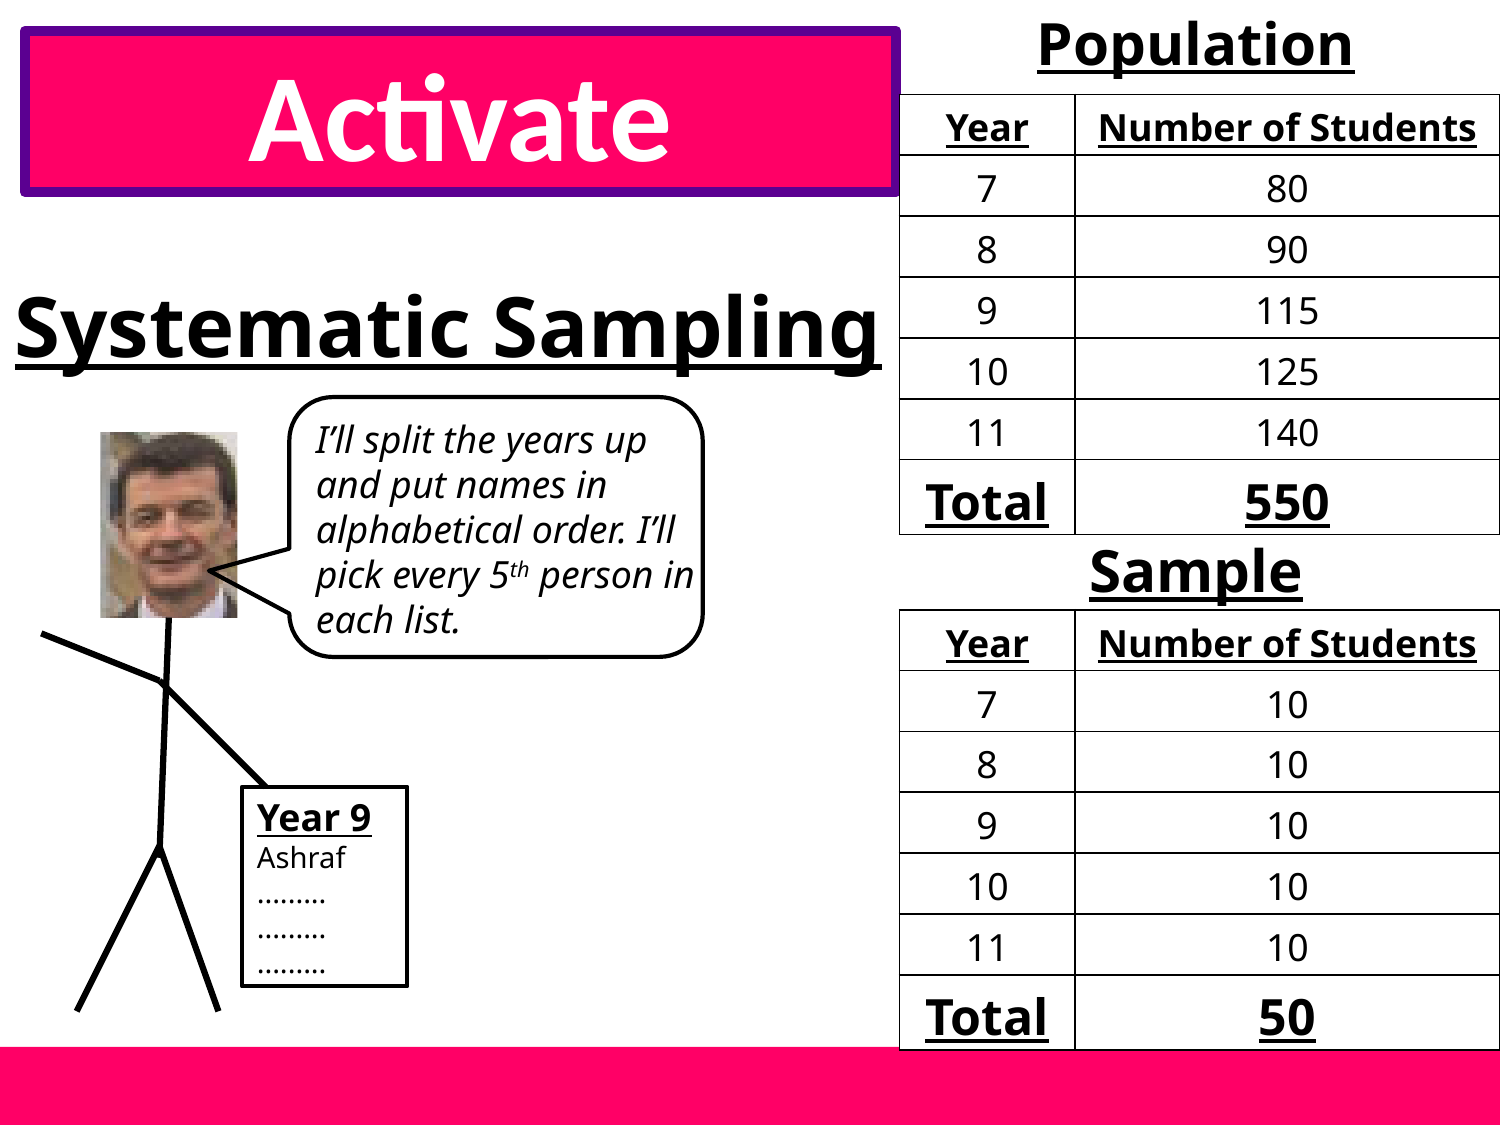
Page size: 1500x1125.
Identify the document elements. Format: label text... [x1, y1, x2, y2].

table_cell 140 [1076, 400, 1499, 459]
table_header Number of Students [1076, 612, 1499, 670]
table_cell 7 [900, 671, 1074, 731]
text_box Year 9 Ashraf ......... ......... ......... [270, 786, 408, 987]
table_cell 10 [900, 339, 1074, 398]
table_cell 10 [1076, 671, 1499, 731]
table_cell 10 [1076, 793, 1499, 852]
table_cell Total [900, 460, 1074, 527]
table_cell 8 [900, 217, 1074, 276]
table_cell 11 [900, 400, 1074, 459]
table_header Number of Students [1076, 95, 1499, 154]
table_cell 11 [900, 915, 1074, 974]
table_cell 125 [1076, 339, 1499, 398]
table_cell Total [900, 976, 1074, 1049]
text_box Sample [891, 527, 1500, 612]
table_cell 115 [1076, 278, 1499, 337]
text_box [270, 394, 705, 660]
title Activate [24, 31, 897, 192]
table_cell 50 [1076, 976, 1499, 1049]
table_cell 9 [900, 278, 1074, 337]
table_cell 7 [900, 156, 1074, 215]
table_cell 10 [1076, 854, 1499, 913]
text_box [0, 1045, 1500, 1125]
table_cell 10 [1076, 732, 1499, 791]
table_cell 10 [900, 854, 1074, 913]
table_header Year [900, 612, 1074, 670]
text_box I’ll split the years up and put names in alphabetical order. I’ll pick every 5th person in each list. [689, 408, 715, 649]
table_cell 9 [900, 793, 1074, 852]
table_cell 550 [1076, 460, 1499, 527]
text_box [40, 432, 266, 1012]
table_cell 80 [1076, 156, 1499, 215]
text_box Population [891, 0, 1500, 85]
text_box Systematic Sampling [0, 267, 899, 382]
table_cell 8 [900, 732, 1074, 791]
table_header Year [900, 95, 1074, 154]
table_cell 10 [1076, 915, 1499, 974]
table_cell 90 [1076, 217, 1499, 276]
